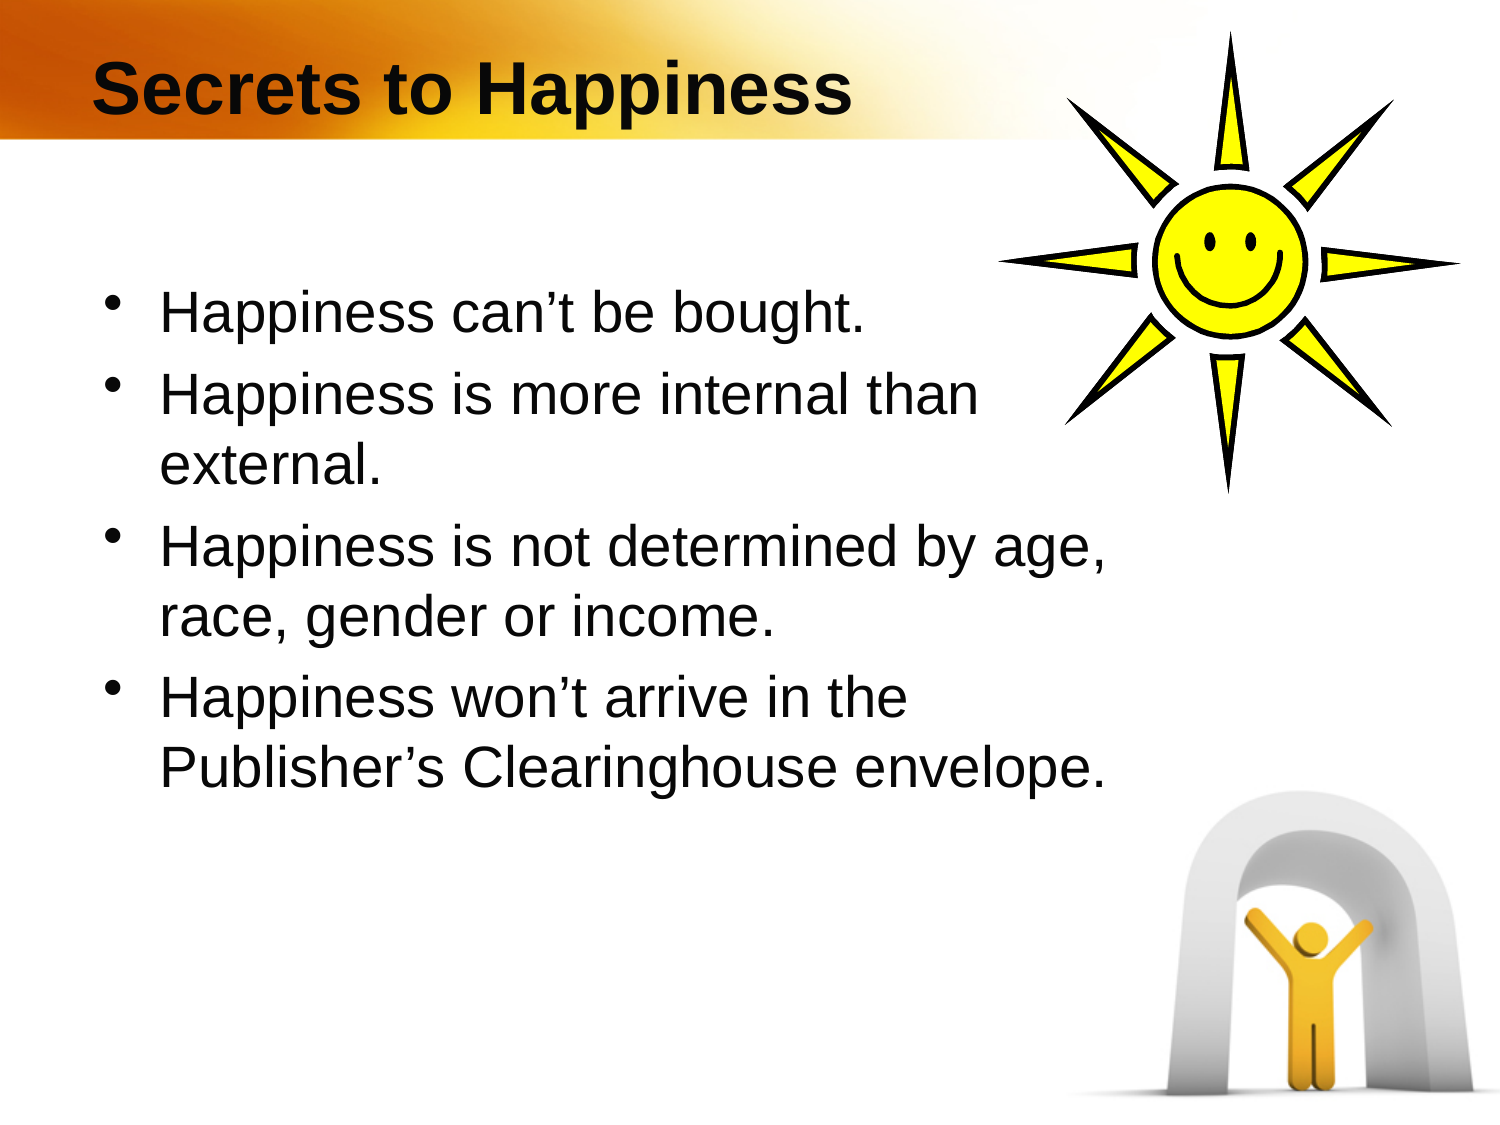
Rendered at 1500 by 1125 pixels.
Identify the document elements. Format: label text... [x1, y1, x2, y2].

title Secrets to Happiness [76, 42, 992, 126]
picture [0, 0, 1500, 1125]
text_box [997, 30, 1461, 494]
list Happiness can’t be bought. Happiness is more internal than external. Happiness is not determined by age, race, gender or income. Happiness won’t arrive in the Publisher’s Clearinghouse envelope. [88, 267, 1129, 1000]
